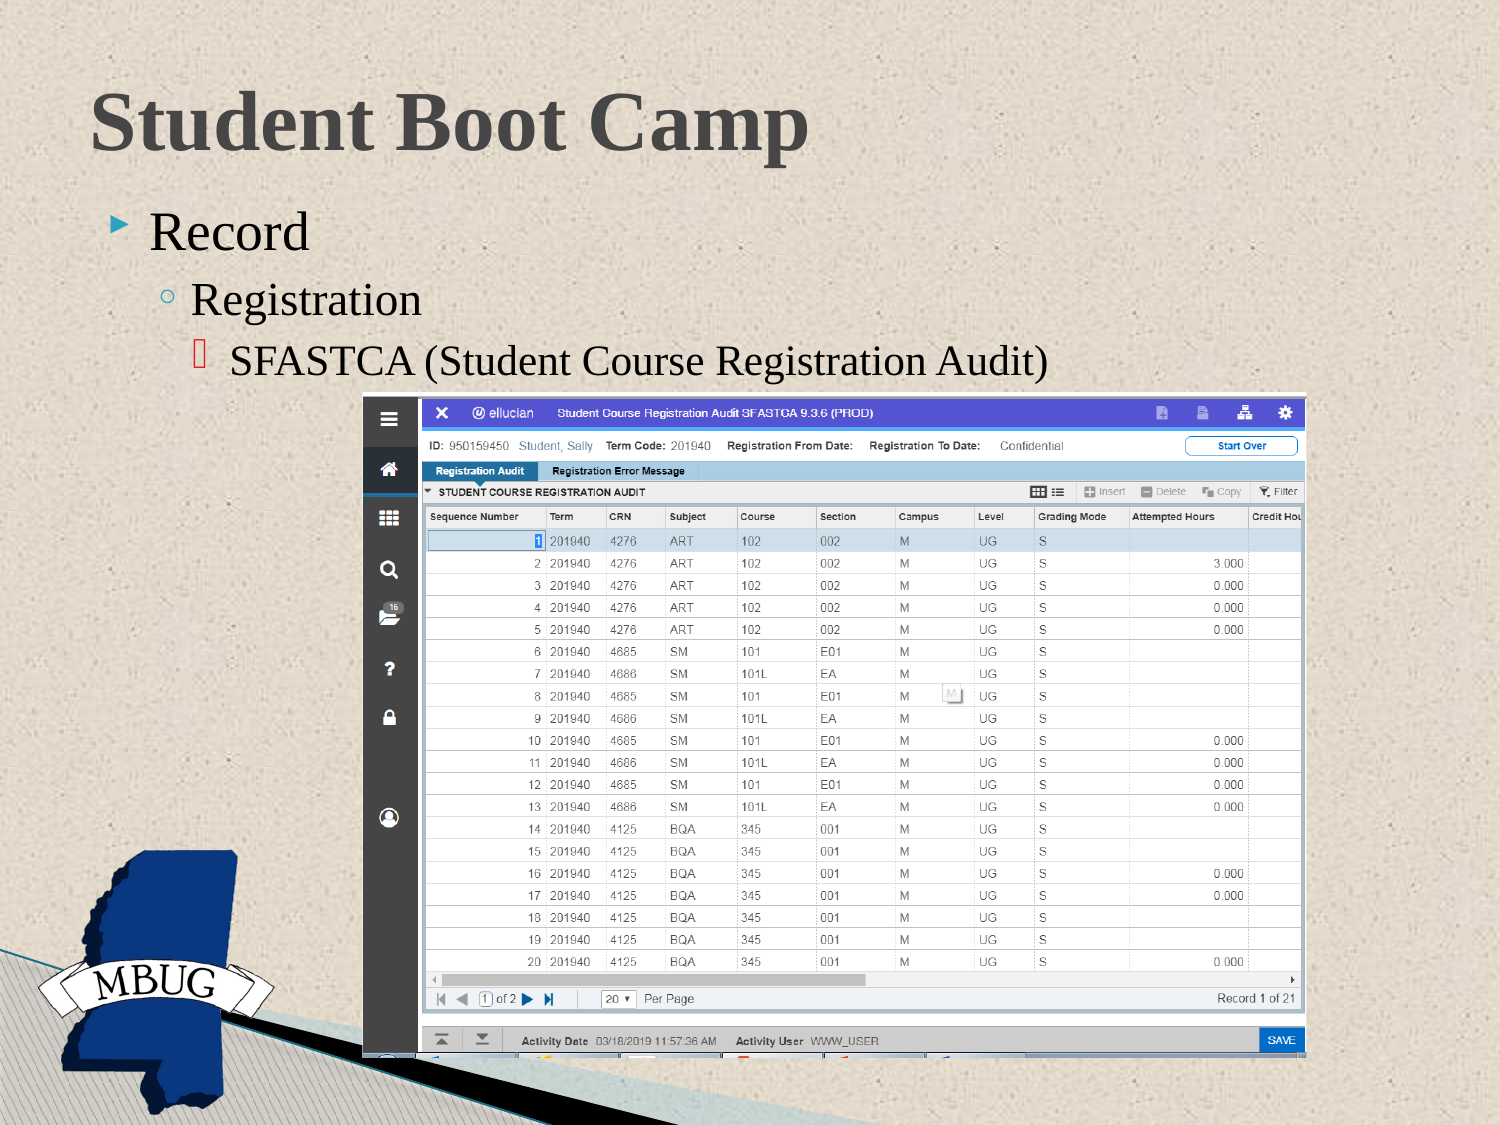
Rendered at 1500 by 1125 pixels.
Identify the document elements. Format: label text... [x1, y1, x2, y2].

title Student Boot Camp [75, 45, 1425, 188]
list Record Registration SFASTCA (Student Course Registration Audit) [75, 188, 1425, 393]
picture [0, 0, 1500, 1125]
